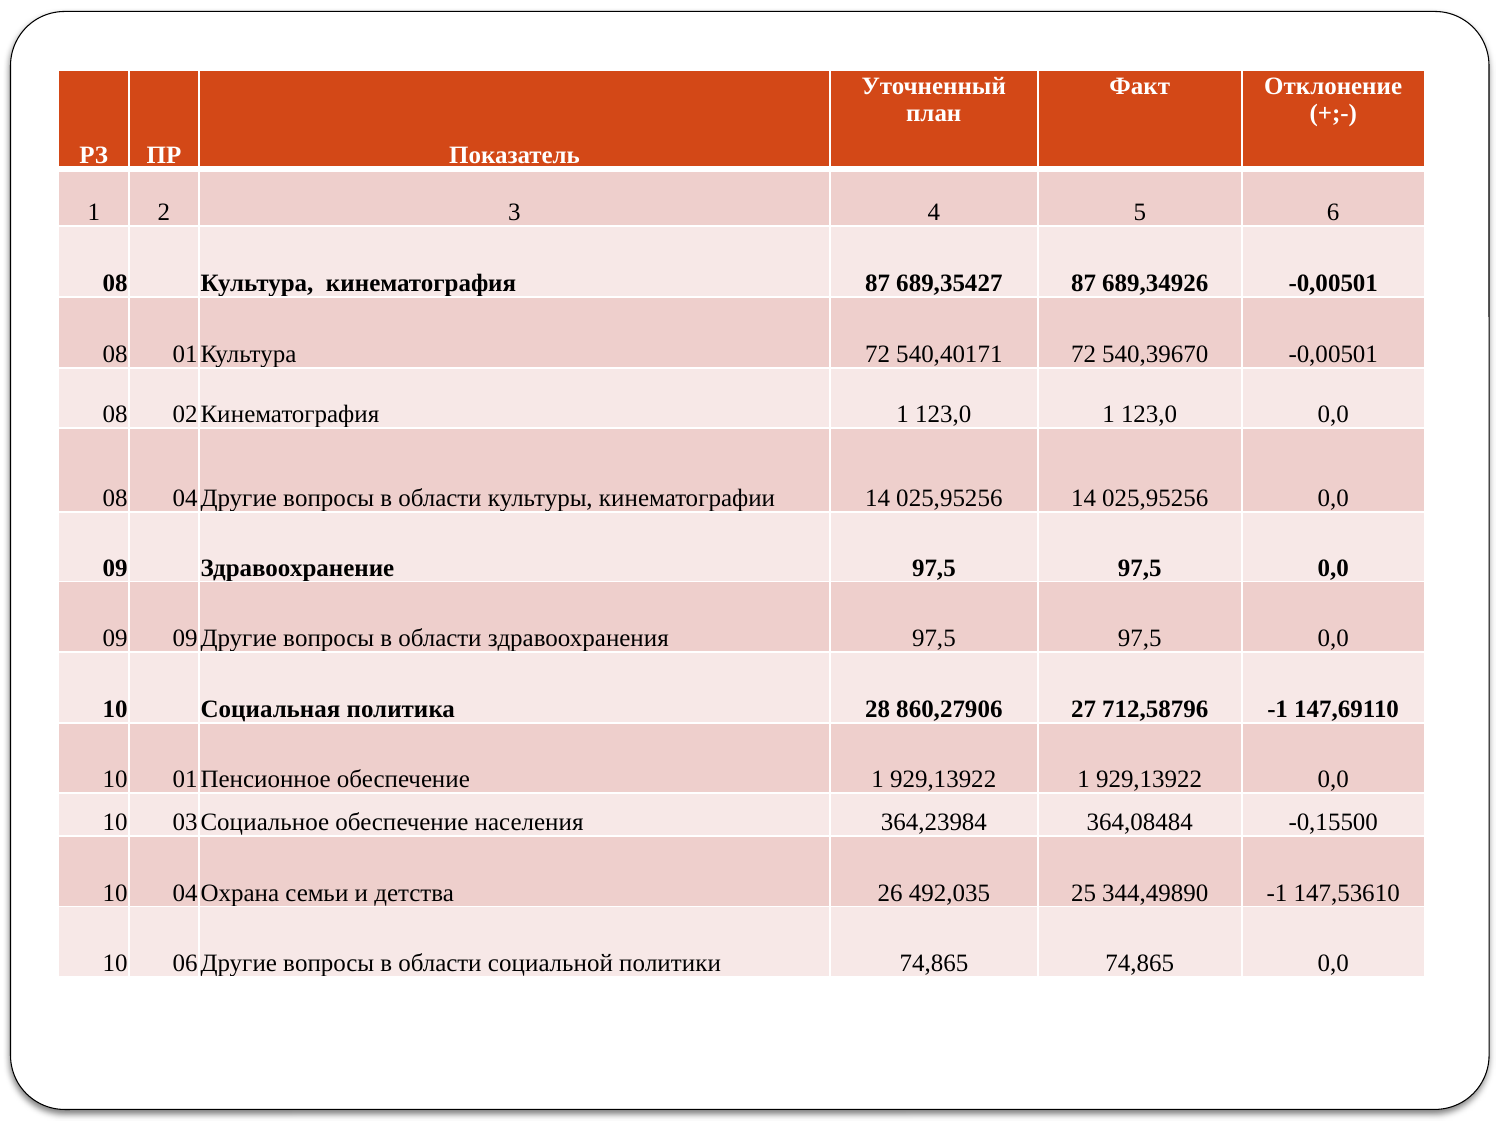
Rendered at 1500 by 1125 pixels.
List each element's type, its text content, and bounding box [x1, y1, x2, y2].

table_cell 87 689,35427 [831, 227, 1037, 296]
table_cell Другие вопросы в области культуры, кинематографии [200, 429, 829, 511]
table_cell 25 344,49890 [1039, 837, 1241, 906]
table_cell 09 [59, 582, 128, 651]
table_cell 97,5 [831, 513, 1037, 581]
table_cell 01 [130, 298, 198, 367]
table_cell 1 929,13922 [1039, 724, 1241, 792]
table_cell 02 [130, 369, 198, 427]
table_cell 10 [59, 907, 128, 976]
table_cell 28 860,27906 [831, 653, 1037, 722]
table_cell 08 [59, 227, 128, 296]
table_cell Другие вопросы в области здравоохранения [200, 582, 829, 651]
table_cell 97,5 [831, 582, 1037, 651]
table_cell 08 [59, 429, 128, 511]
table_cell 09 [130, 582, 198, 651]
table_cell 04 [130, 429, 198, 511]
table_header Отклонение (+;-) [1243, 71, 1424, 166]
table_cell 10 [59, 724, 128, 792]
table_cell 0,0 [1243, 907, 1424, 976]
table_cell 1 123,0 [831, 369, 1037, 427]
table_cell [130, 513, 198, 581]
table_cell 364,23984 [831, 794, 1037, 835]
table_cell 0,0 [1243, 429, 1424, 511]
table_cell 04 [130, 837, 198, 906]
table_cell 09 [59, 513, 128, 581]
table_cell 74,865 [1039, 907, 1241, 976]
table_cell 97,5 [1039, 513, 1241, 581]
table_cell Охрана семьи и детства [200, 837, 829, 906]
table_cell -1 147,53610 [1243, 837, 1424, 906]
table_cell 0,0 [1243, 582, 1424, 651]
table_cell 72 540,40171 [831, 298, 1037, 367]
table_cell 5 [1039, 172, 1241, 225]
table_cell -0,00501 [1243, 227, 1424, 296]
table_cell 97,5 [1039, 582, 1241, 651]
table_cell Социальная политика [200, 653, 829, 722]
table_cell 01 [130, 724, 198, 792]
table_cell -0,15500 [1243, 794, 1424, 835]
table_header РЗ [59, 71, 128, 166]
table_cell 06 [130, 907, 198, 976]
table_cell 1 929,13922 [831, 724, 1037, 792]
table_header Факт [1039, 71, 1241, 166]
table_cell 87 689,34926 [1039, 227, 1241, 296]
table_header ПР [130, 71, 198, 166]
table_cell Кинематография [200, 369, 829, 427]
table_cell -0,00501 [1243, 298, 1424, 367]
table_cell Пенсионное обеспечение [200, 724, 829, 792]
table_cell 0,0 [1243, 513, 1424, 581]
table_cell [130, 653, 198, 722]
table_cell 10 [59, 653, 128, 722]
table_cell 14 025,95256 [831, 429, 1037, 511]
table_cell 26 492,035 [831, 837, 1037, 906]
table_cell 14 025,95256 [1039, 429, 1241, 511]
table_cell 364,08484 [1039, 794, 1241, 835]
table_cell 0,0 [1243, 724, 1424, 792]
table_cell Здравоохранение [200, 513, 829, 581]
table_cell 4 [831, 172, 1037, 225]
table_cell 72 540,39670 [1039, 298, 1241, 367]
table_cell -1 147,69110 [1243, 653, 1424, 722]
table_cell 6 [1243, 172, 1424, 225]
table_cell 10 [59, 794, 128, 835]
table_header Уточненный план [831, 71, 1037, 166]
table_cell 2 [130, 172, 198, 225]
table_cell Культура, кинематография [200, 227, 829, 296]
table_cell 10 [59, 837, 128, 906]
table_cell 08 [59, 369, 128, 427]
table_cell 03 [130, 794, 198, 835]
table_cell Культура [200, 298, 829, 367]
table_cell 27 712,58796 [1039, 653, 1241, 722]
table_cell 3 [200, 172, 829, 225]
table_cell 08 [59, 298, 128, 367]
table_cell 0,0 [1243, 369, 1424, 427]
table_cell Другие вопросы в области социальной политики [200, 907, 829, 976]
table_cell [130, 227, 198, 296]
table_cell 1 [59, 172, 128, 225]
table_cell Социальное обеспечение населения [200, 794, 829, 835]
table_header Показатель [200, 71, 829, 166]
table_cell 74,865 [831, 907, 1037, 976]
table_cell 1 123,0 [1039, 369, 1241, 427]
